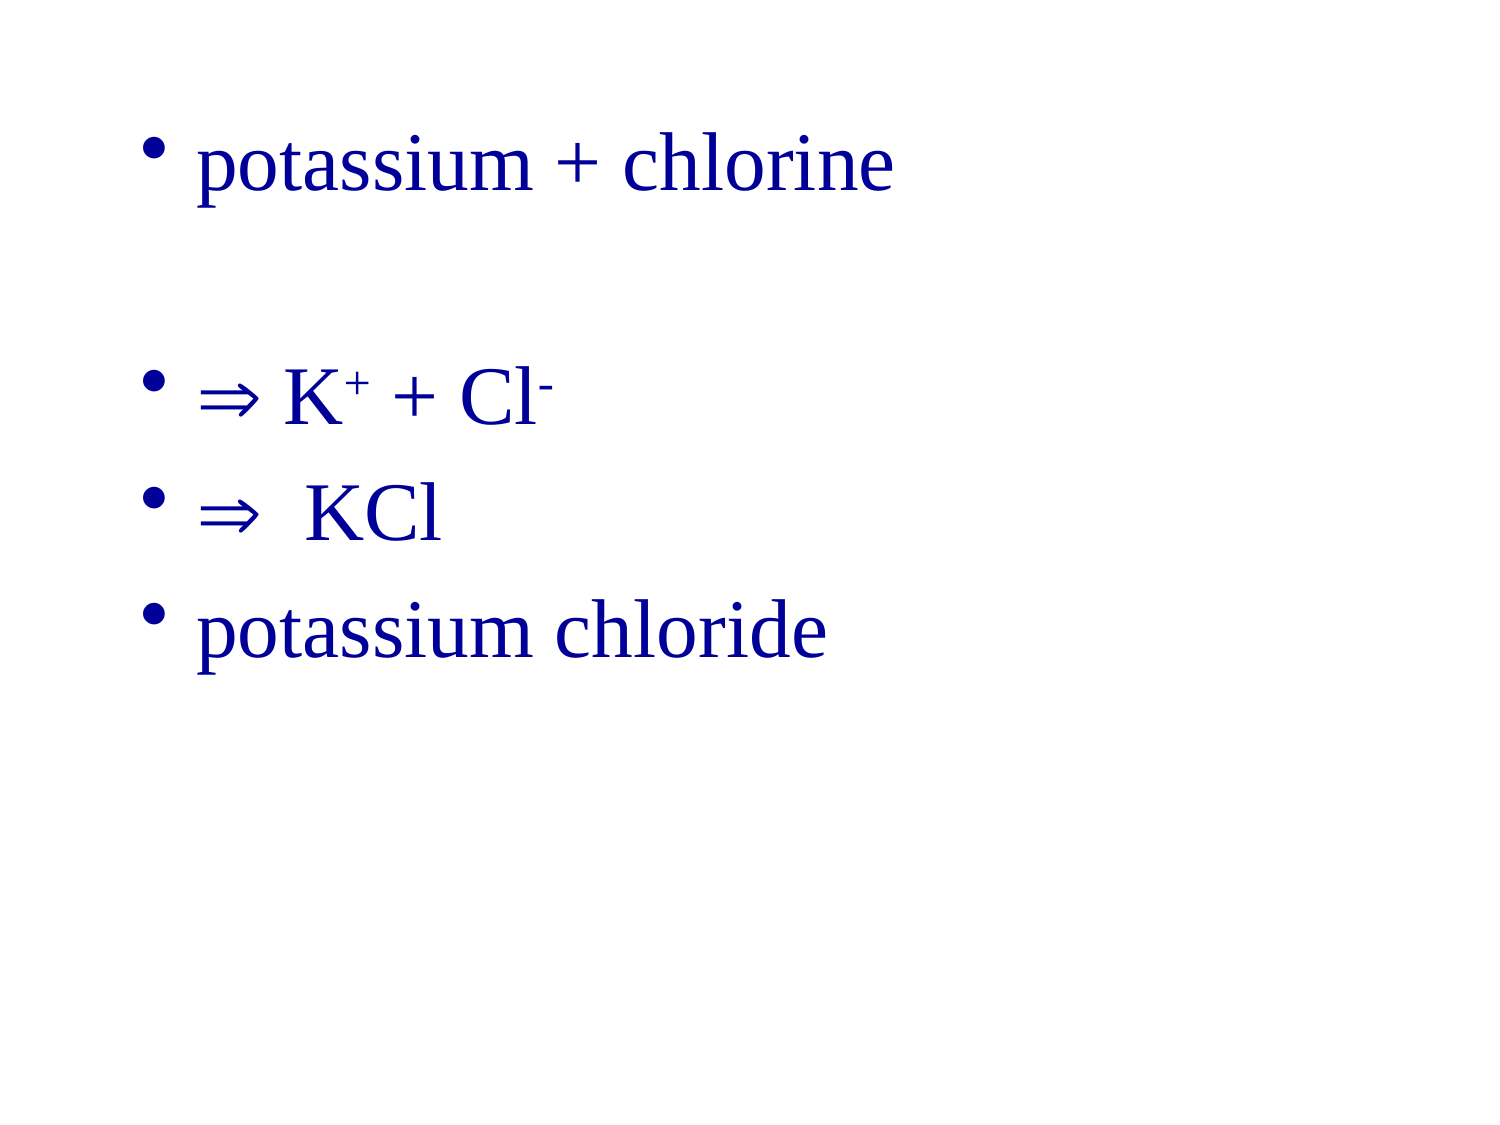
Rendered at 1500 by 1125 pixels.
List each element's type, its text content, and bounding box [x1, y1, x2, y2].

list potassium + chlorine  K+ + Cl-  KCl potassium chloride [125, 99, 1400, 775]
